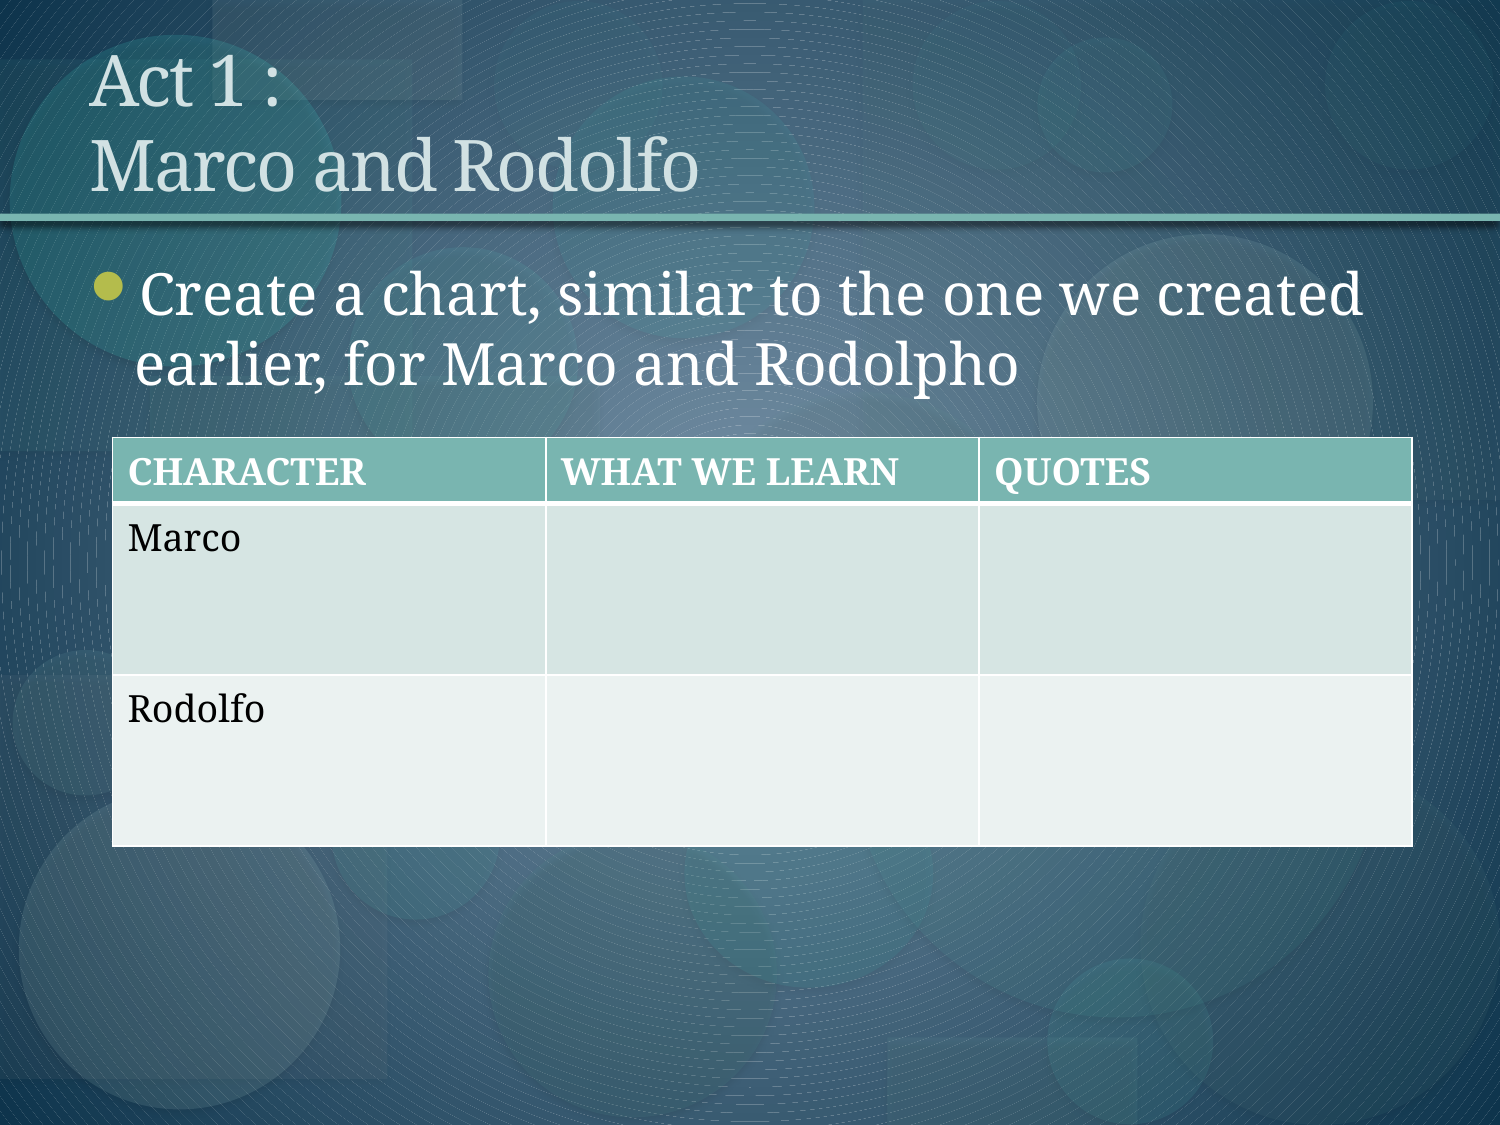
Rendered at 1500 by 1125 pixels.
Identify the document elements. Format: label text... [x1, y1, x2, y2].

table_cell [980, 676, 1411, 845]
table_cell [980, 506, 1411, 674]
table_header CHARACTER [113, 438, 545, 501]
table_cell [547, 506, 978, 674]
table_cell Marco [113, 506, 545, 674]
table_cell [547, 676, 978, 845]
title Act 1 : Marco and Rodolfo [75, 26, 1425, 214]
list Create a chart, similar to the one we created earlier, for Marco and Rodolpho [75, 249, 1425, 1000]
table_header WHAT WE LEARN [547, 438, 978, 501]
table_header QUOTES [980, 438, 1411, 501]
table_cell Rodolfo [113, 676, 545, 845]
